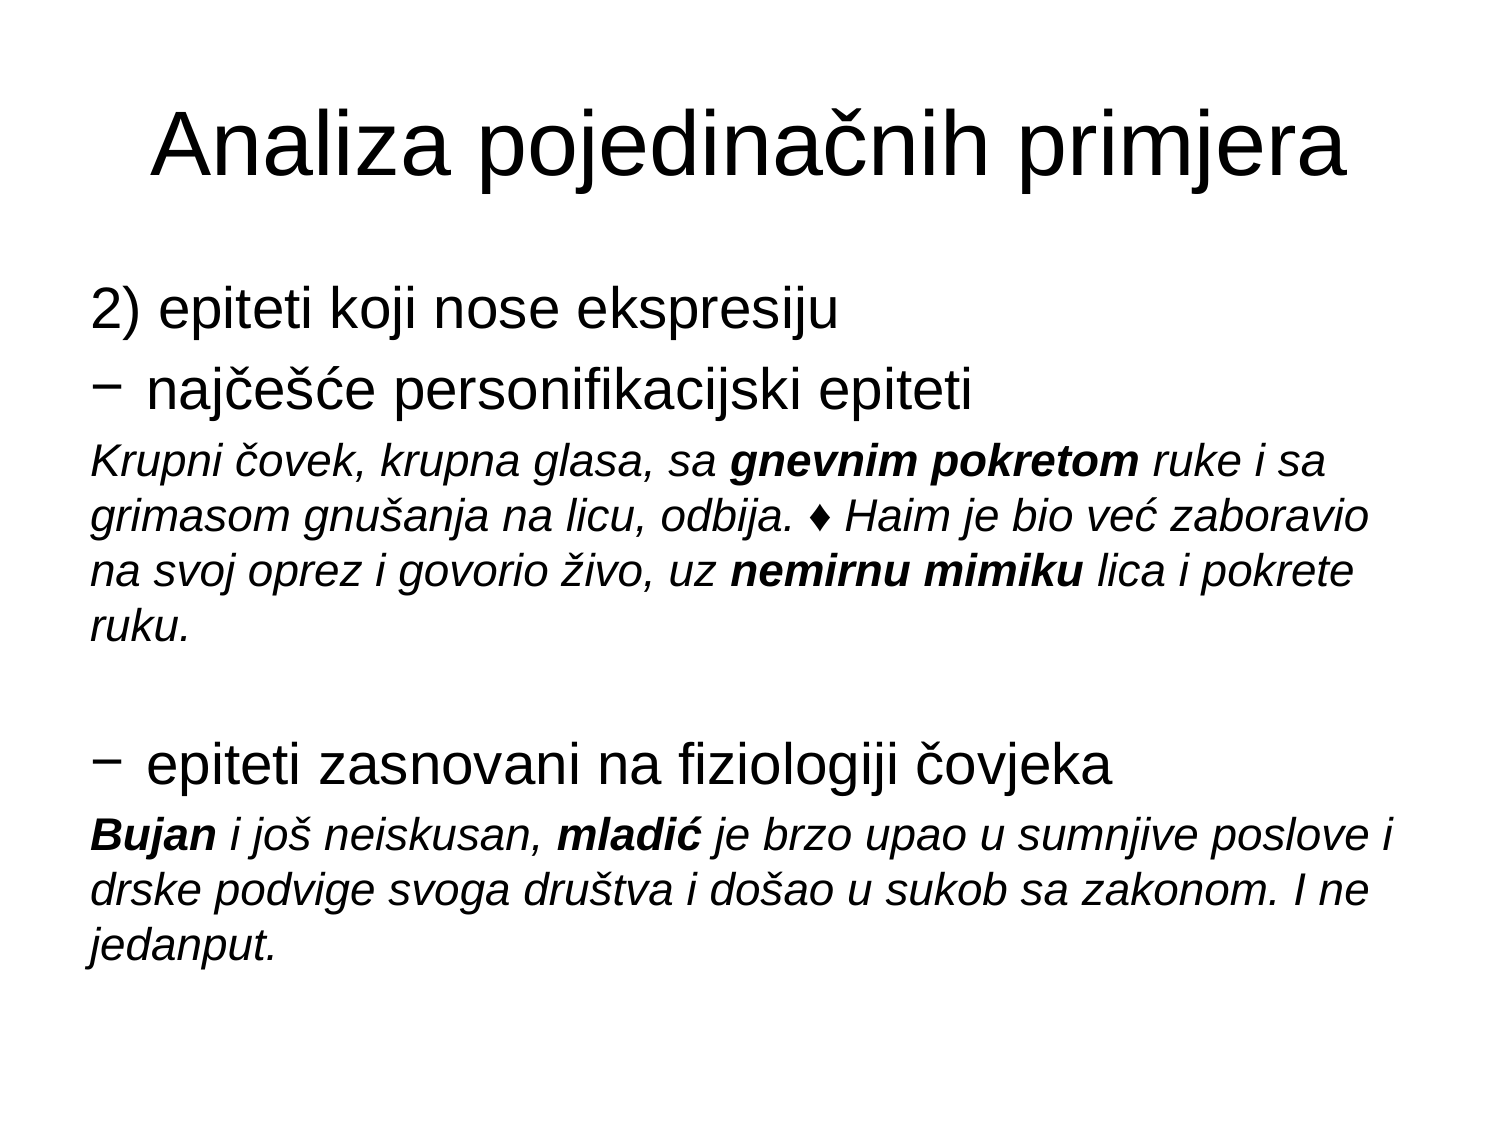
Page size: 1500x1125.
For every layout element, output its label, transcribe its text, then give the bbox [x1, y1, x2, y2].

list 2) epiteti koji nose ekspresiju najčešće personifikacijski epiteti Krupni čovek, krupna glasa, sa gnevnim pokretom ruke i sa grimasom gnušanja na licu, odbija. ♦ Haim je bio već zaboravio na svoj oprez i govorio živo, uz nemirnu mimiku lica i pokrete ruku. epiteti zasnovani na fiziologiji čovjeka Bujan i još neiskusan, mladić je brzo upao u sumnjive poslove i drske podvige svoga društva i došao u sukob sa zakonom. I ne jedanput. [75, 262, 1425, 1005]
title Analiza pojedinačnih primjera [75, 45, 1425, 233]
